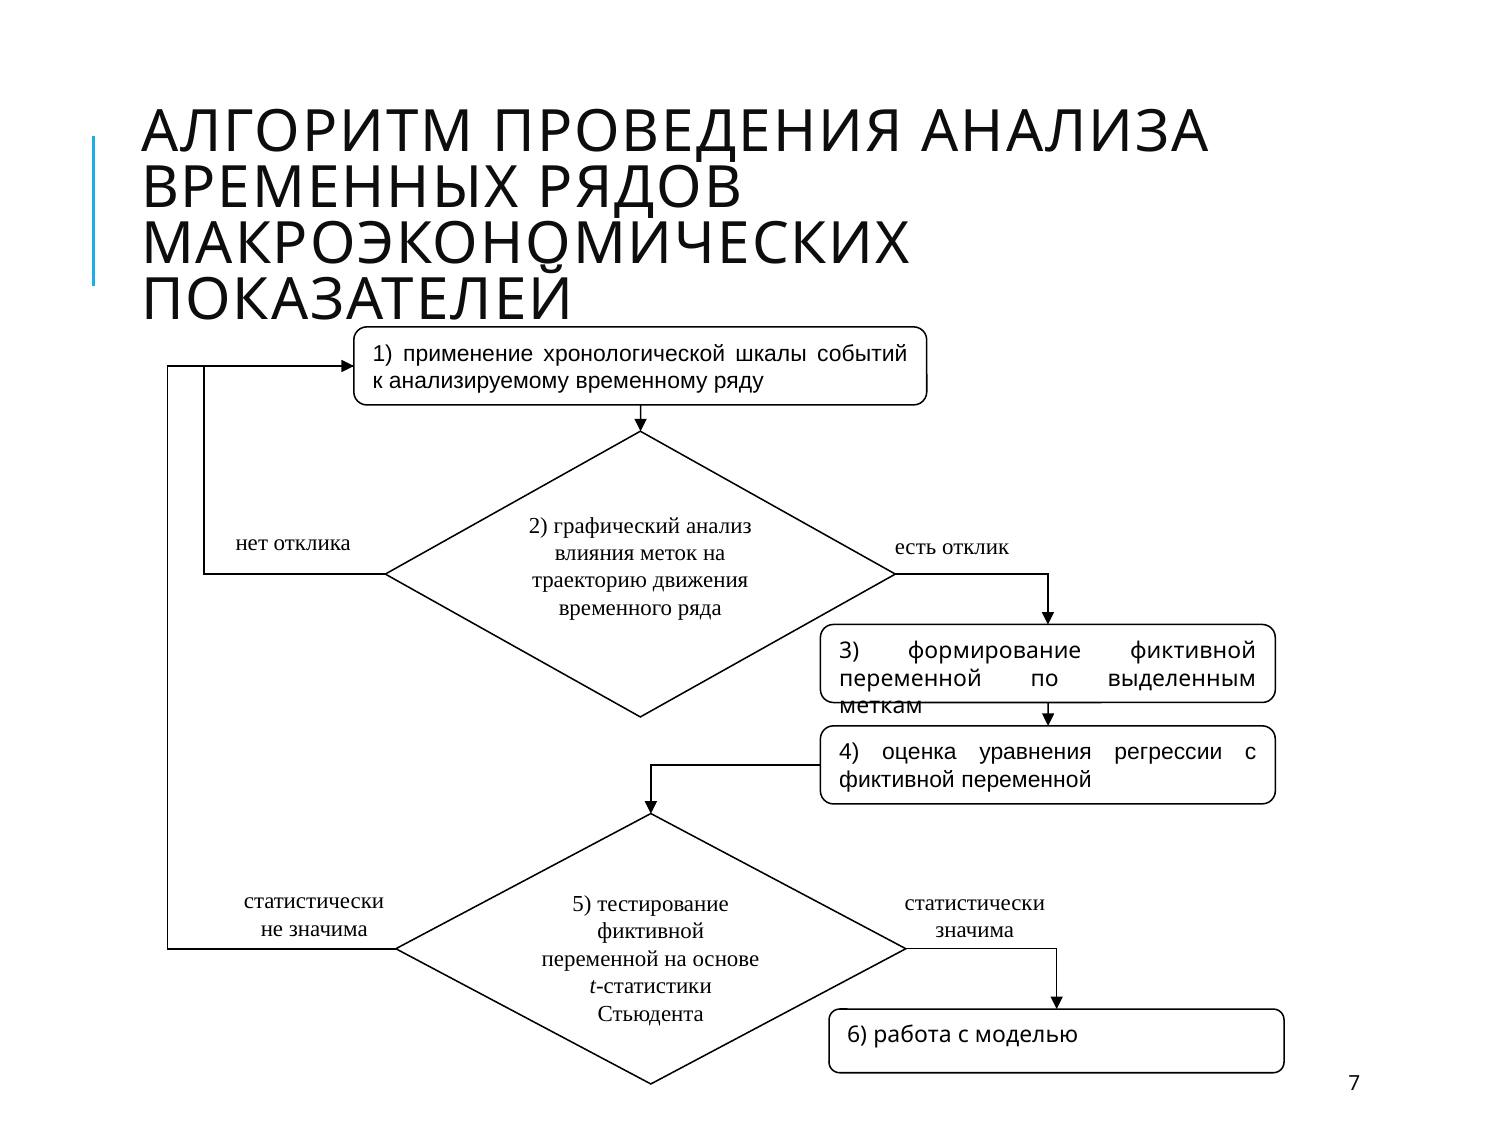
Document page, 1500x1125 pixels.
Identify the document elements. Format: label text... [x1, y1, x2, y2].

title Алгоритм проведения анализа временных рядов макроэкономических показателей [126, 96, 1322, 342]
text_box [163, 326, 1285, 1085]
slide_number 7 [1333, 1061, 1454, 1107]
